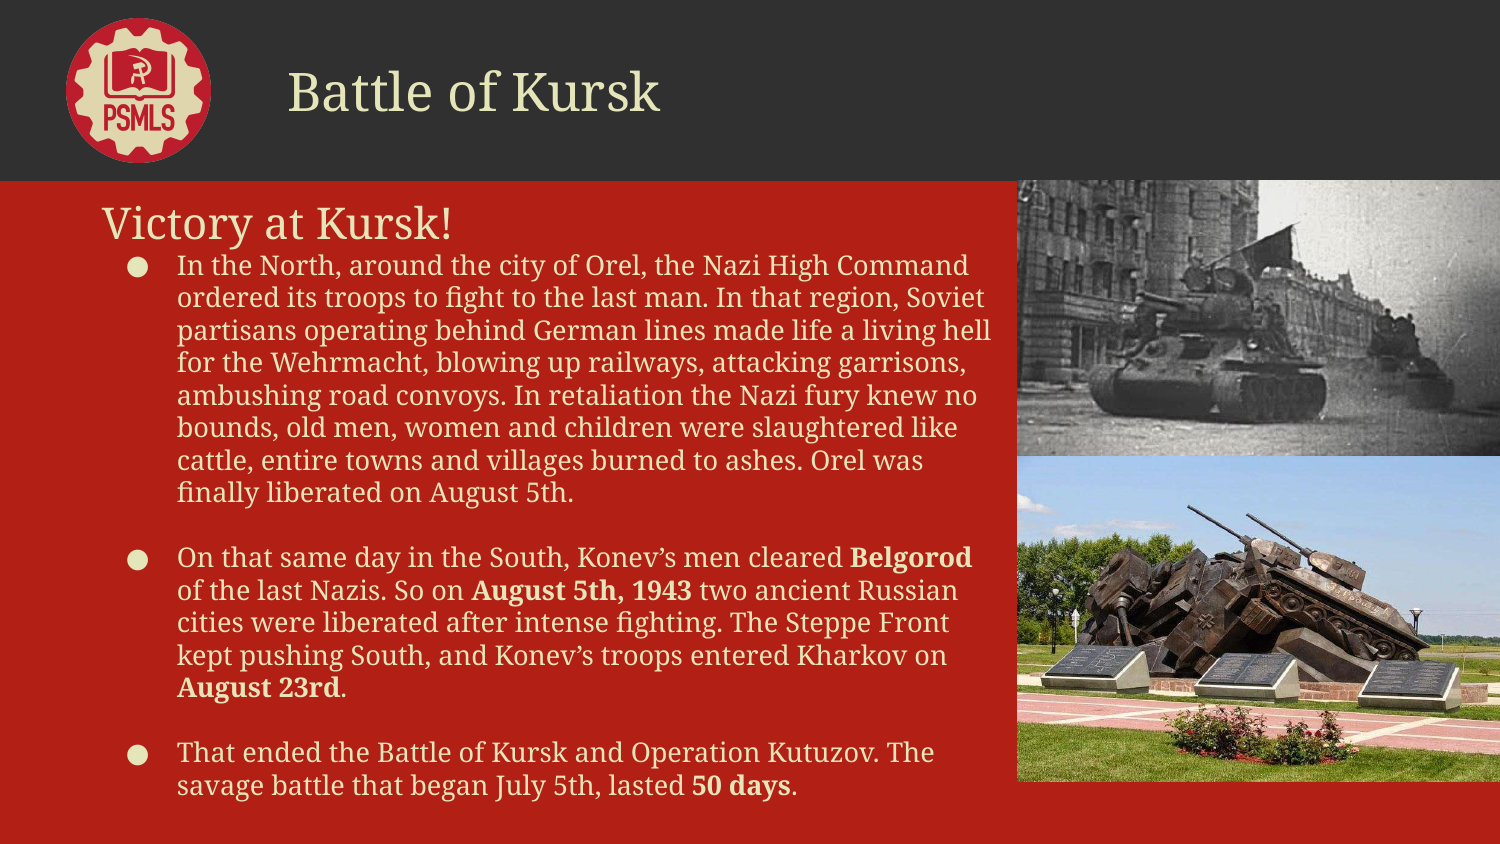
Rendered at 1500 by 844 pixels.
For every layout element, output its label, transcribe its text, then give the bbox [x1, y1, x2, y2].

picture [66, 18, 211, 163]
text_box Victory at Kursk! In the North, around the city of Orel, the Nazi High Command ordered its troops to fight to the last man. In that region, Soviet partisans operating behind German lines made life a living hell for the Wehrmacht, blowing up railways, attacking garrisons, ambushing road convoys. In retaliation the Nazi fury knew no bounds, old men, women and children were slaughtered like cattle, entire towns and villages burned to ashes. Orel was finally liberated on August 5th. On that same day in the South, Konev’s men cleared Belgorod of the last Nazis. So on August 5th, 1943 two ancient Russian cities were liberated after intense fighting. The Steppe Front kept pushing South, and Konev’s troops entered Kharkov on August 23rd. That ended the Battle of Kursk and Operation Kutuzov. The savage battle that began July 5th, lasted 50 days. [86, 180, 1017, 816]
picture [1016, 180, 1500, 782]
title Battle of Kursk [272, 43, 1462, 138]
text_box [0, 0, 1500, 181]
